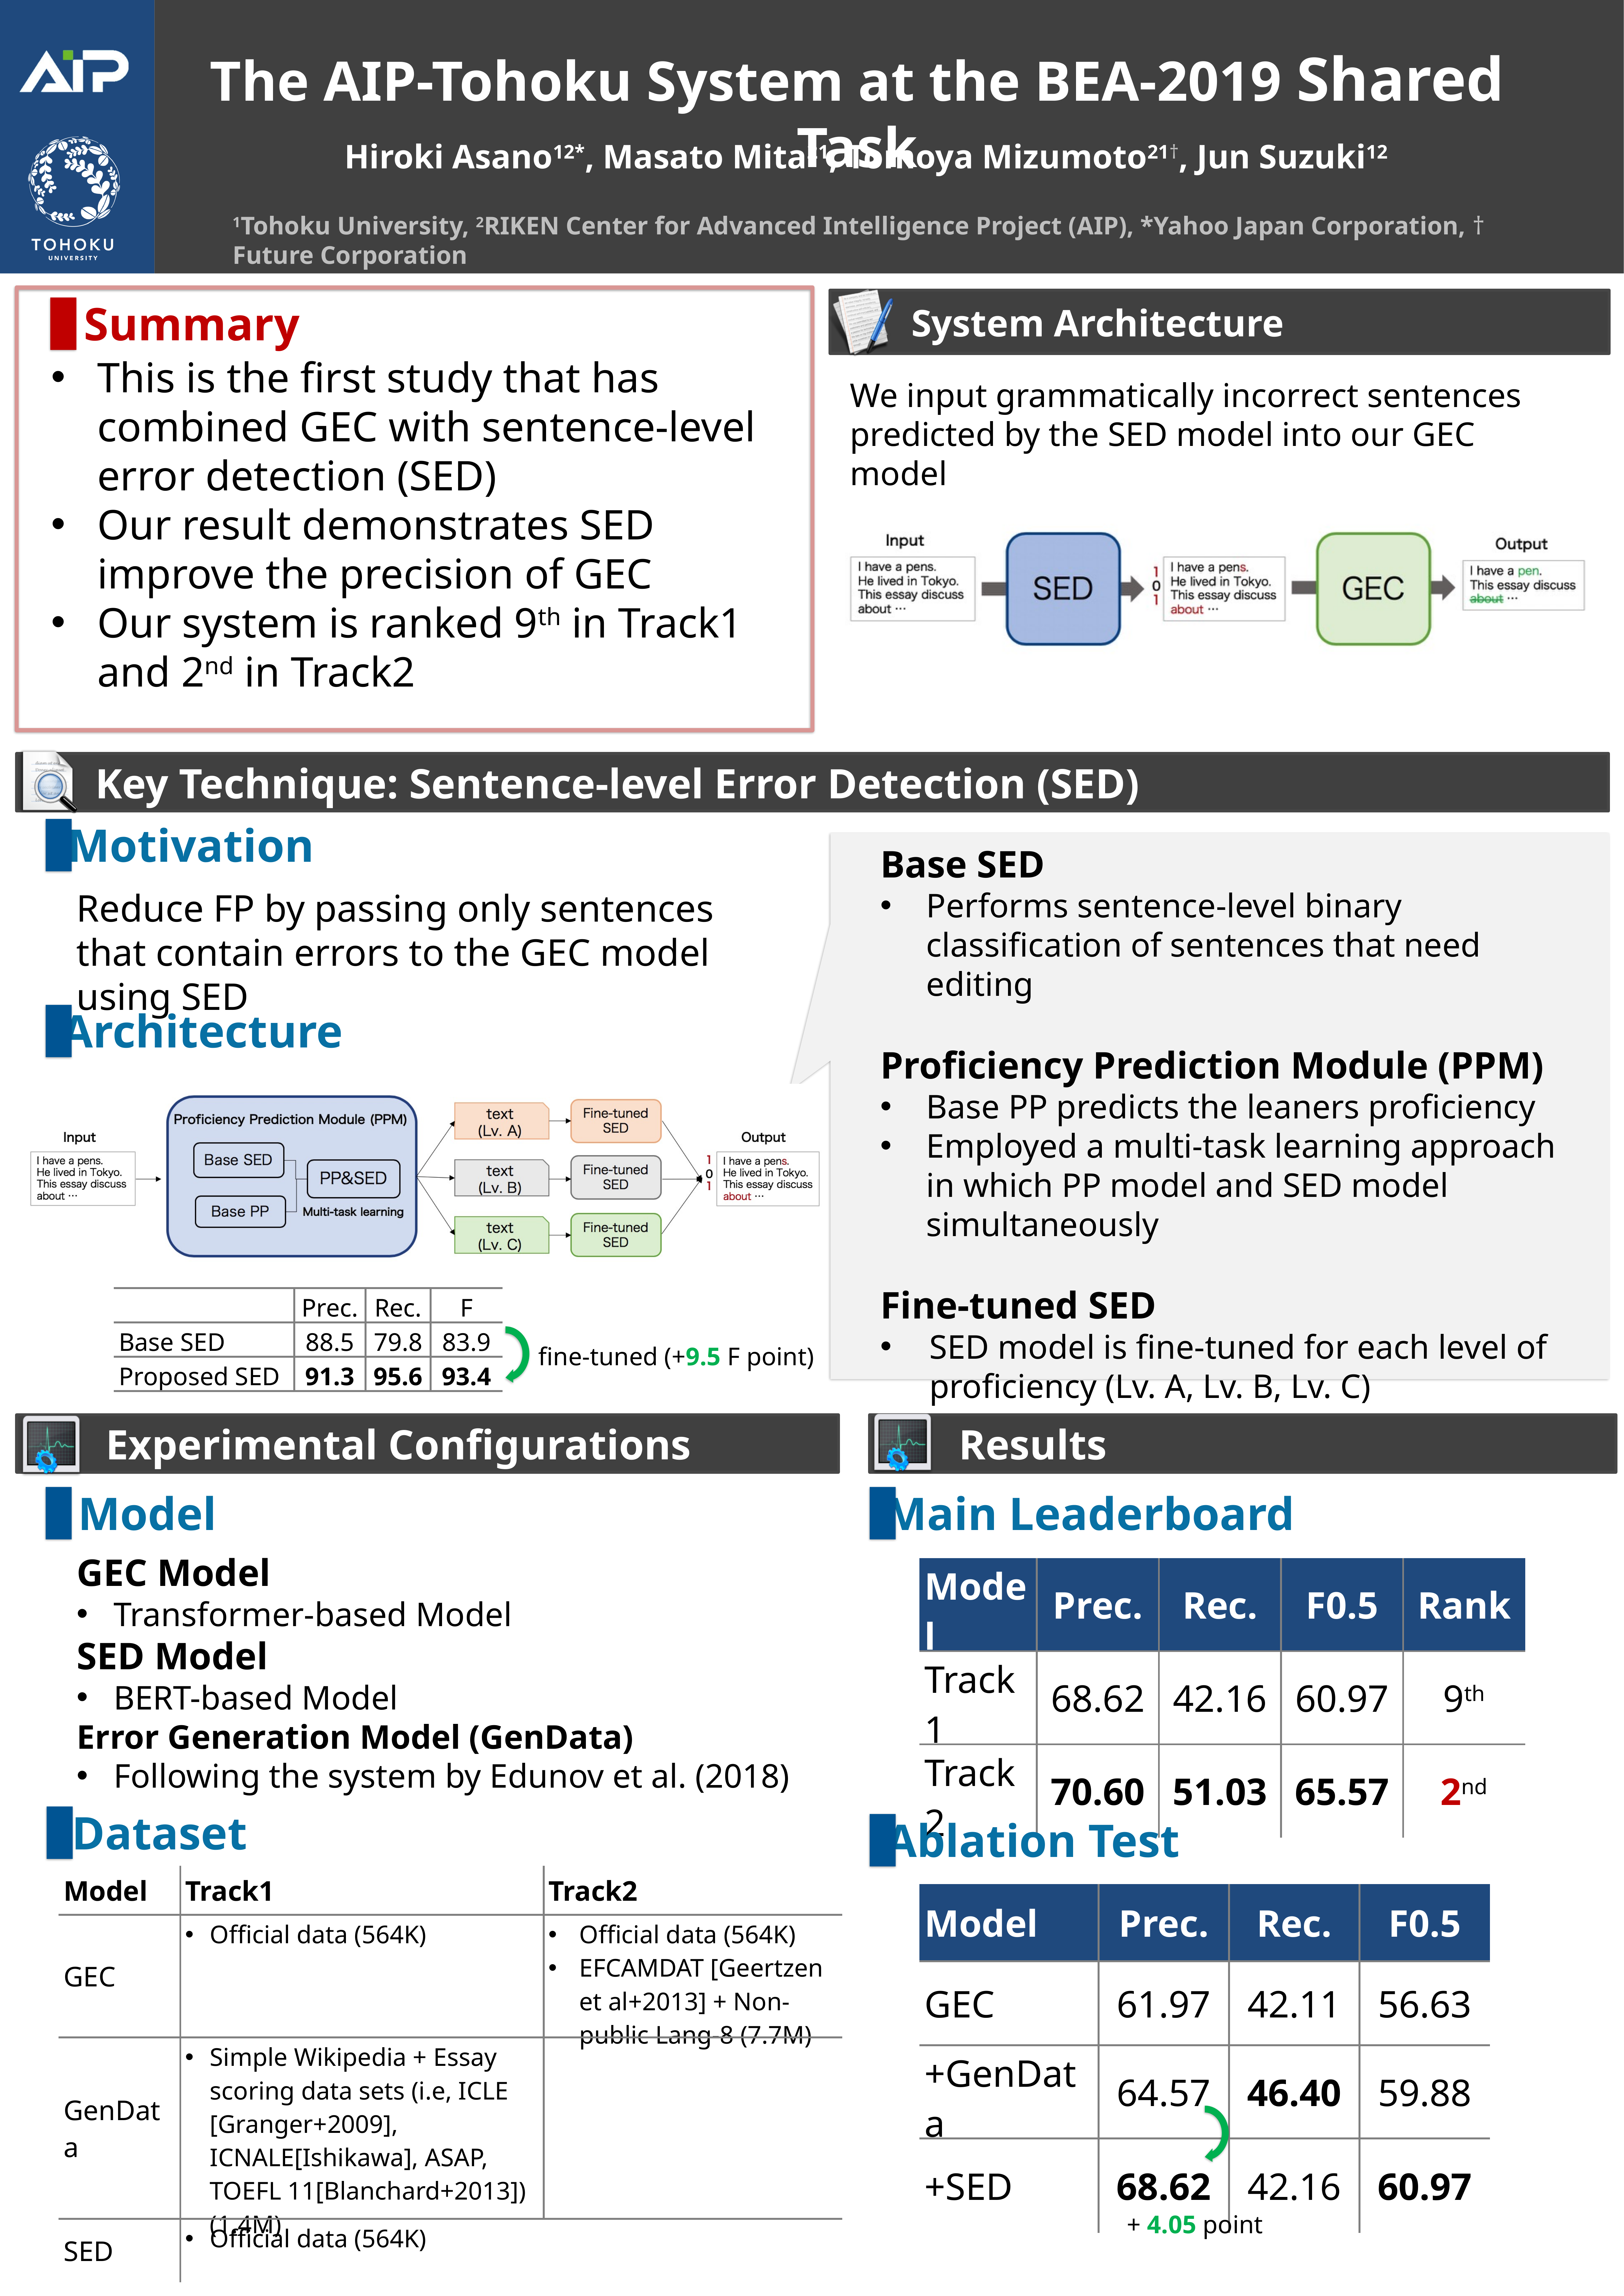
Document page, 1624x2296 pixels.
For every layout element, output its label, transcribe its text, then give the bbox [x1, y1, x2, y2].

table_header Rank [1404, 1558, 1525, 1650]
table_cell GenData [59, 2038, 179, 2218]
table_header Prec. [295, 1289, 365, 1321]
table_header Model [59, 1866, 179, 1914]
table_cell 60.97 [1360, 2139, 1490, 2233]
text_box [0, 0, 154, 274]
table_header Model [919, 1884, 1098, 1960]
table_cell +SED [919, 2139, 1098, 2233]
table_cell 42.16 [1230, 2139, 1359, 2233]
table_header [114, 1289, 293, 1321]
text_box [45, 1482, 214, 1542]
text_box We input grammatically incorrect sentences predicted by the SED model into our GEC model [845, 372, 1551, 510]
table_cell Simple Wikipedia + Essay scoring data sets (i.e, ICLE [Granger+2009], ICNALE[Ishikawa], ASAP, TOEFL 11[Blanchard+2013]) (1.4M) [181, 2038, 543, 2218]
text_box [869, 1482, 1286, 1542]
table_cell 60.97 [1282, 1652, 1402, 1743]
picture [6, 6, 142, 260]
table_cell 9th [1404, 1652, 1525, 1743]
table_cell Base SED [114, 1323, 293, 1356]
table_cell Track2 [919, 1745, 1036, 1809]
text_box The AIP-Tohoku System at the BEA-2019 Shared Task [186, 27, 1529, 192]
table_cell 88.5 [295, 1323, 365, 1356]
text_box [45, 1000, 324, 1060]
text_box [16, 1411, 839, 1481]
table_header F0.5 [1282, 1558, 1402, 1650]
picture [845, 510, 1595, 659]
table_header Rec. [1160, 1558, 1280, 1650]
text_box GEC Model Transformer-based Model SED Model BERT-based Model Error Generation Model (GenData) Following the system by Edunov et al. (2018) [72, 1547, 819, 1797]
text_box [45, 814, 301, 874]
picture [871, 1409, 934, 1479]
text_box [50, 293, 286, 353]
text_box [505, 1326, 530, 1383]
table_header Rec. [367, 1289, 430, 1321]
table_cell 65.57 [1282, 1745, 1402, 1838]
table_cell 46.40 [1230, 2046, 1359, 2137]
text_box + 4.05 point [1122, 2206, 1274, 2241]
table_header F [432, 1289, 503, 1321]
text_box [1205, 2105, 1229, 2162]
table_cell 59.88 [1360, 2046, 1490, 2137]
text_box Hiroki Asano12*, Masato Mita21, Tomoya Mizumoto21†, Jun Suzuki12 [198, 133, 1534, 178]
table_header Track2 [545, 1866, 842, 1914]
picture [26, 1084, 823, 1262]
table_cell 56.63 [1360, 1962, 1490, 2044]
text_box Reduce FP by passing only sentences that contain errors to the GEC model using SED [72, 882, 775, 1020]
table_cell 95.6 [367, 1358, 430, 1390]
text_box [791, 833, 1610, 1380]
table_cell Official data (564K) [181, 2220, 842, 2282]
table_cell 42.16 [1160, 1652, 1280, 1743]
table_cell 68.62 [1038, 1652, 1158, 1743]
table_header Model [919, 1558, 1036, 1650]
table_cell Official data (564K) EFCAMDAT [Geertzen et al+2013] + Non-public Lang-8 (7.7M) [545, 1916, 842, 2036]
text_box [46, 1802, 237, 1862]
table_cell [545, 2038, 842, 2218]
table_cell +GenData [919, 2046, 1098, 2137]
table_cell GEC [919, 1962, 1098, 2044]
table_header Prec. [1038, 1558, 1158, 1650]
table_header Track1 [181, 1866, 543, 1914]
table_cell SED [59, 2220, 179, 2282]
text_box Base SED Performs sentence-level binary classification of sentences that need editing Proficiency Prediction Module (PPM) Base PP predicts the leaners proficiency Employed a multi-task learning approach in which PP model and SED model simultaneously Fine-tuned SED SED model is fine-tuned for each level of proficiency (Lv. A, Lv. B, Lv. C) [875, 838, 1579, 1407]
text_box fine-tuned (+9.5 F point) [533, 1338, 827, 1373]
table_cell 83.9 [432, 1323, 503, 1356]
text_box 1Tohoku University, 2RIKEN Center for Advanced Intelligence Project (AIP), *Yahoo Japan Corporation, † Future Corporation [228, 208, 1551, 272]
text_box Results [936, 1415, 1616, 1472]
table_cell 70.60 [1038, 1745, 1158, 1809]
table_cell 51.03 [1160, 1745, 1280, 1838]
table_cell GEC [59, 1916, 179, 2036]
table_header Rec. [1230, 1884, 1359, 1960]
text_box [827, 287, 1609, 361]
table_cell 64.57 [1100, 2046, 1228, 2137]
picture [15, 748, 81, 815]
table_cell 2nd [1404, 1745, 1525, 1838]
text_box [16, 287, 813, 730]
text_box [154, 0, 1624, 274]
table_cell 68.62 [1100, 2139, 1228, 2233]
text_box Key Technique: Sentence-level Error Detection (SED) [83, 753, 1609, 811]
table_header F0.5 [1360, 1884, 1490, 1960]
table_cell 42.11 [1230, 1962, 1359, 2044]
table_cell Official data (564K) [181, 1916, 543, 2036]
table_header Prec. [1100, 1884, 1228, 1960]
table_cell 93.4 [432, 1358, 503, 1390]
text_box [869, 1810, 1161, 1869]
table_cell Track1 [919, 1652, 1036, 1743]
table_cell 61.97 [1100, 1962, 1228, 2044]
table_cell Proposed SED [114, 1358, 293, 1390]
table_cell 91.3 [295, 1358, 365, 1390]
table_cell 79.8 [367, 1323, 430, 1356]
